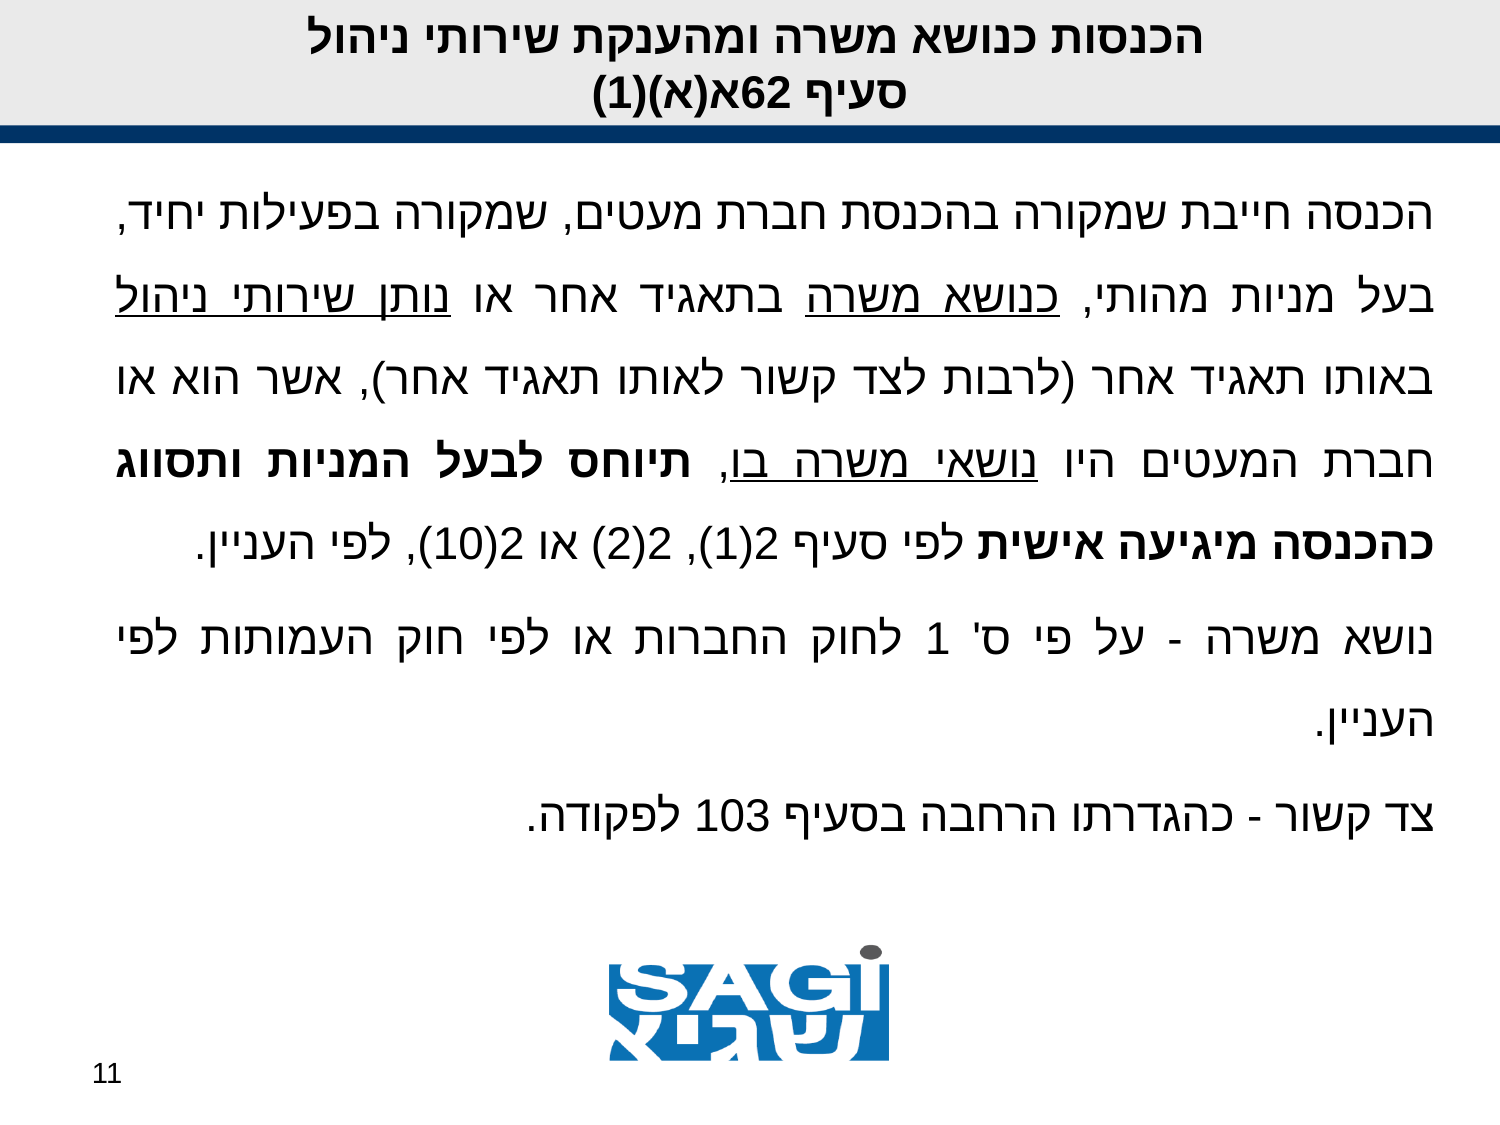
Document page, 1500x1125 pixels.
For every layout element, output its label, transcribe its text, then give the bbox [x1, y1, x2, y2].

slide_number 11 [76, 1046, 428, 1125]
title הכנסות כנושא משרה ומהענקת שירותי ניהול סעיף 62א(א)(1) [75, 11, 1425, 114]
picture [596, 940, 904, 1063]
list הכנסה חייבת שמקורה בהכנסת חברת מעטים, שמקורה בפעילות יחיד, בעל מניות מהותי, כנושא משרה בתאגיד אחר או נותן שירותי ניהול באותו תאגיד אחר (לרבות לצד קשור לאותו תאגיד אחר), אשר הוא או חברת המעטים היו נושאי משרה בו, תיוחס לבעל המניות ותסווג כהכנסה מיגיעה אישית לפי סעיף 2(1), 2(2) או 2(10), לפי העניין. נושא משרה - על פי ס' 1 לחוק החברות או לפי חוק העמותות לפי העניין. צד קשור - כהגדרתו הרחבה בסעיף 103 לפקודה. [100, 148, 1451, 892]
